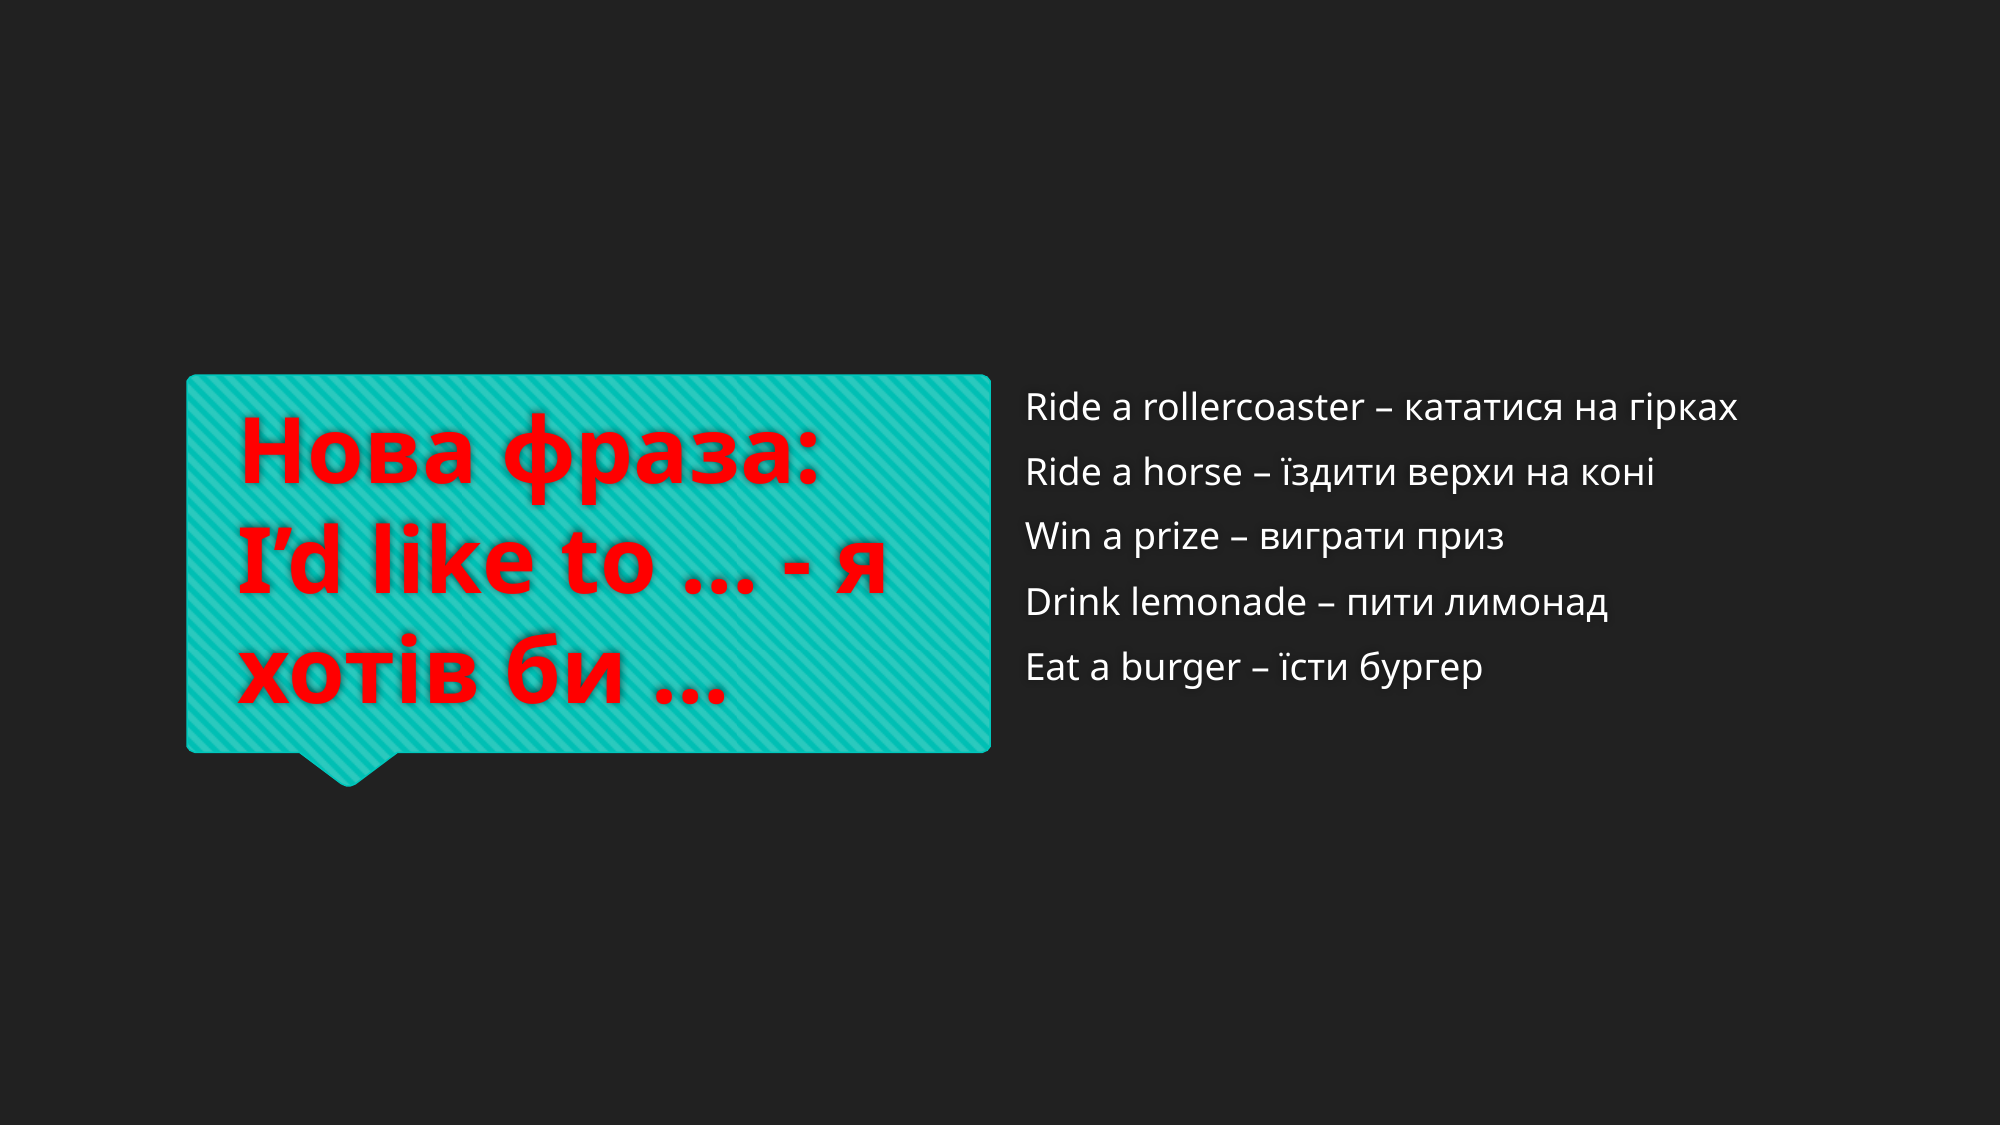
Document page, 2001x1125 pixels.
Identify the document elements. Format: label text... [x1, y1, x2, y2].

title Нова фраза: I’d like to … - я хотів би … [222, 399, 942, 729]
list Ride a rollercoaster – кататися на гірках Ride a horse – їздити верхи на коні Win a prize – виграти приз Drink lemonade – пити лимонад Eat a burger – їсти бургер [1009, 375, 1811, 752]
